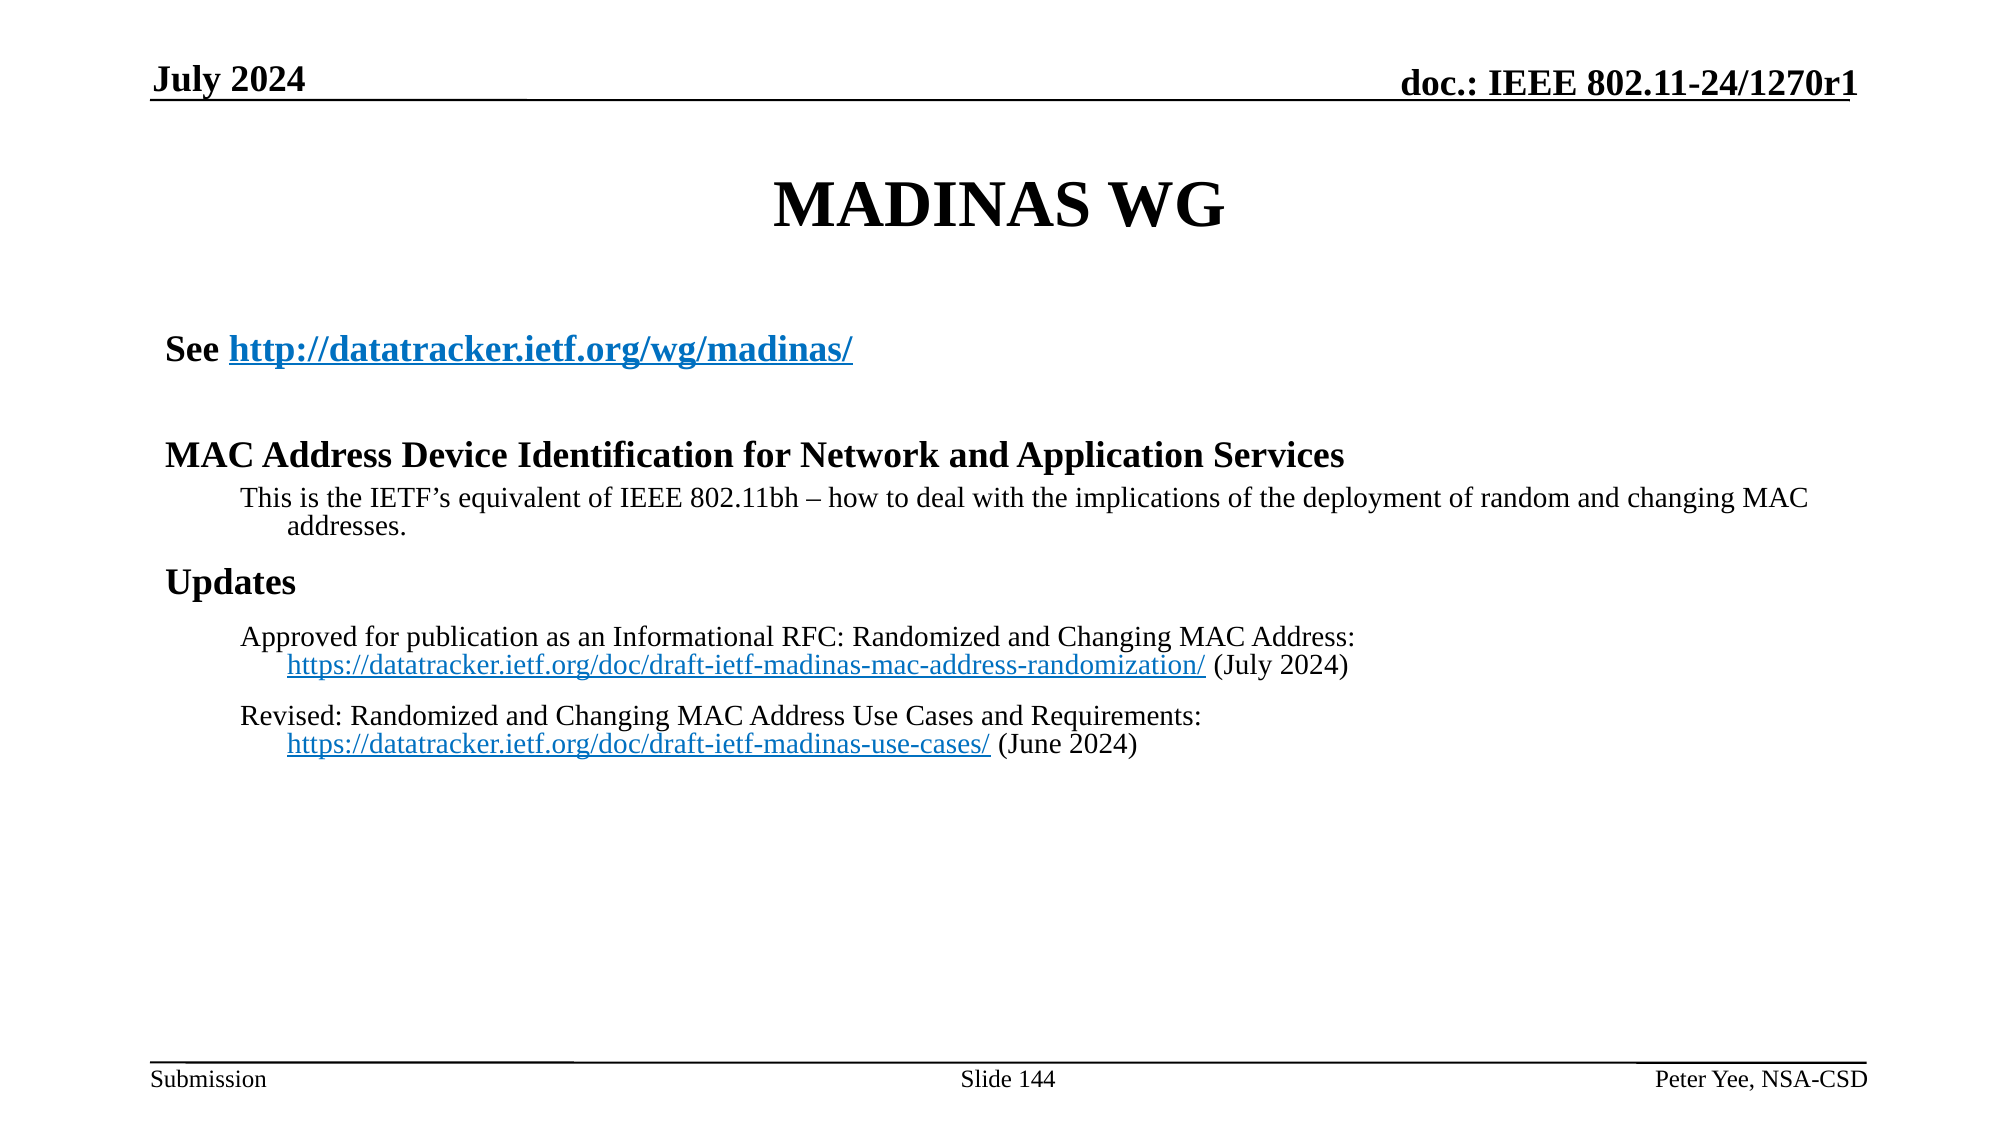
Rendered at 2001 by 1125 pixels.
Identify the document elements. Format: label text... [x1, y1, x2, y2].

footer Peter Yee, NSA-CSD [1171, 1061, 1869, 1093]
title MADINAS WG [149, 112, 1850, 288]
slide_number Slide 144 [950, 1061, 1067, 1123]
list See http://datatracker.ietf.org/wg/madinas/ MAC Address Device Identification for Network and Application Services This is the IETF’s equivalent of IEEE 802.11bh – how to deal with the implications of the deployment of random and changing MAC addresses. Updates Approved for publication as an Informational RFC: Randomized and Changing MAC Address: https://datatracker.ietf.org/doc/draft-ietf-madinas-mac-address-randomization/ (July 2024) Revised: Randomized and Changing MAC Address Use Cases and Requirements: https://datatracker.ietf.org/doc/draft-ietf-madinas-use-cases/ (June 2024) [149, 324, 1850, 1000]
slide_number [152, 54, 563, 100]
